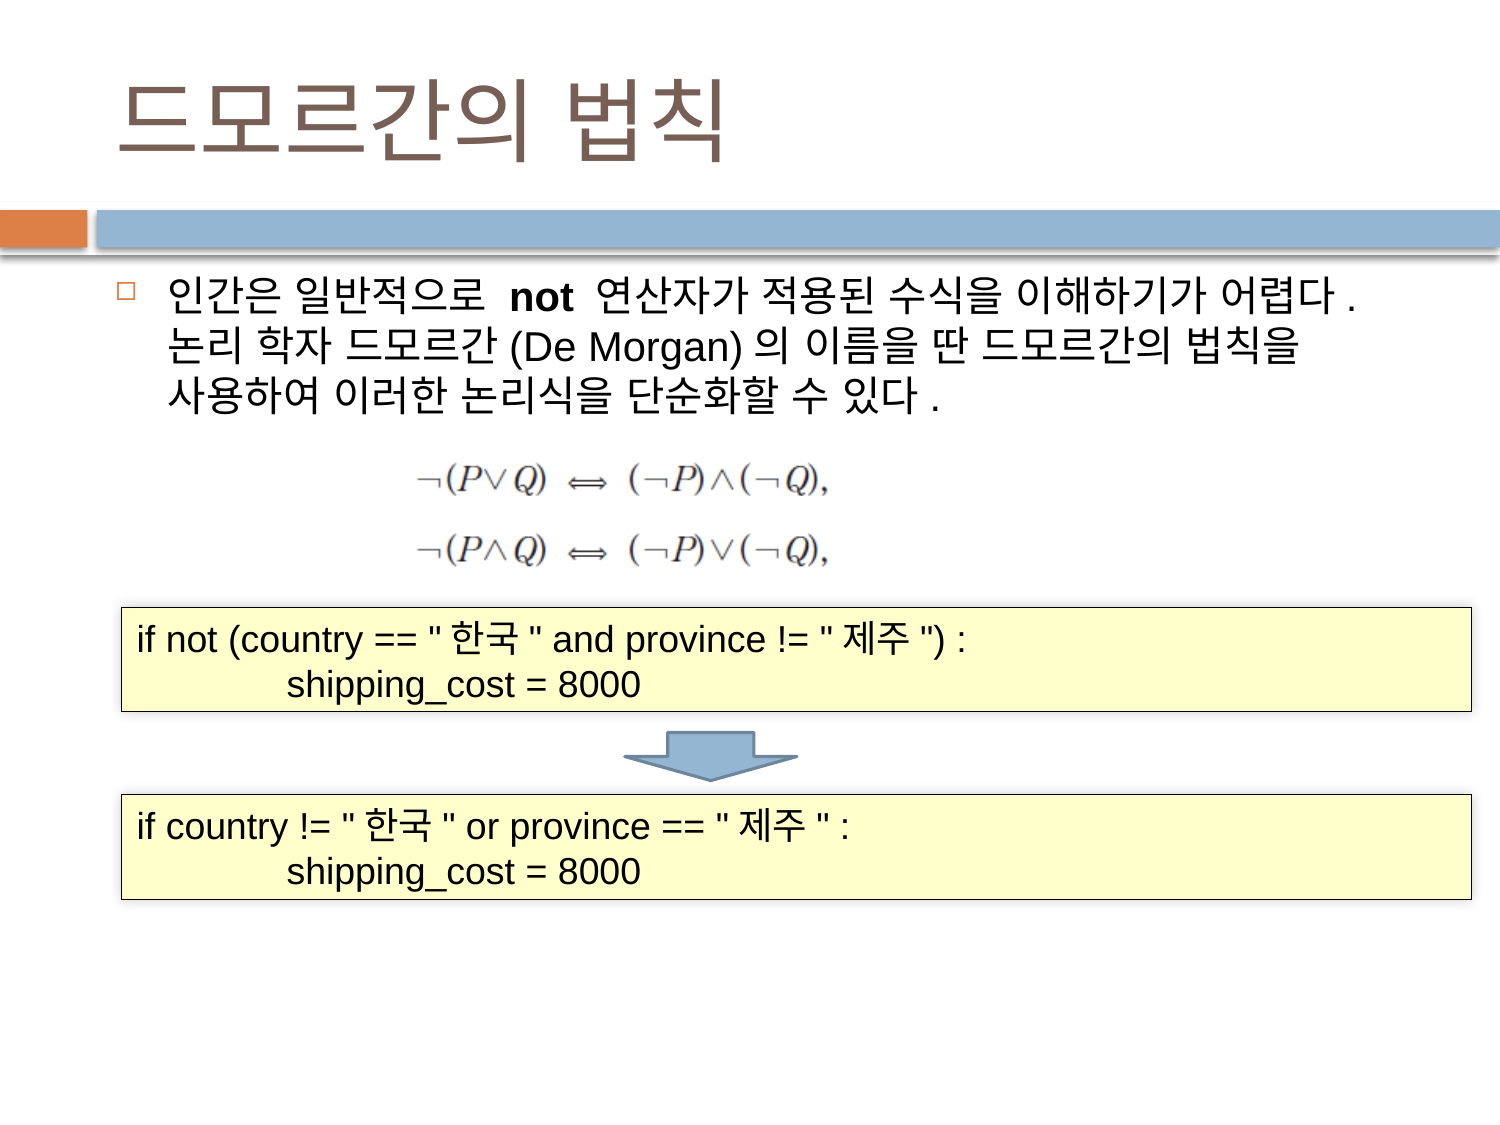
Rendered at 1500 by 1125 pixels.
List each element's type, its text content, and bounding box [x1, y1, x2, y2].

list 인간은 일반적으로 not 연산자가 적용된 수식을 이해하기가 어렵다. 논리 학자 드모르간(De Morgan)의 이름을 딴 드모르간의 법칙을 사용하여 이러한 논리식을 단순화할 수 있다. [100, 262, 1438, 1000]
title 드모르간의 법칙 [100, 37, 1438, 200]
text_box if country != "한국" or province == "제주" : shipping_cost = 8000 [121, 794, 1472, 900]
text_box if not (country == "한국" and province != "제주") : shipping_cost = 8000 [121, 607, 1472, 712]
text_box [623, 730, 799, 783]
picture [389, 426, 916, 591]
